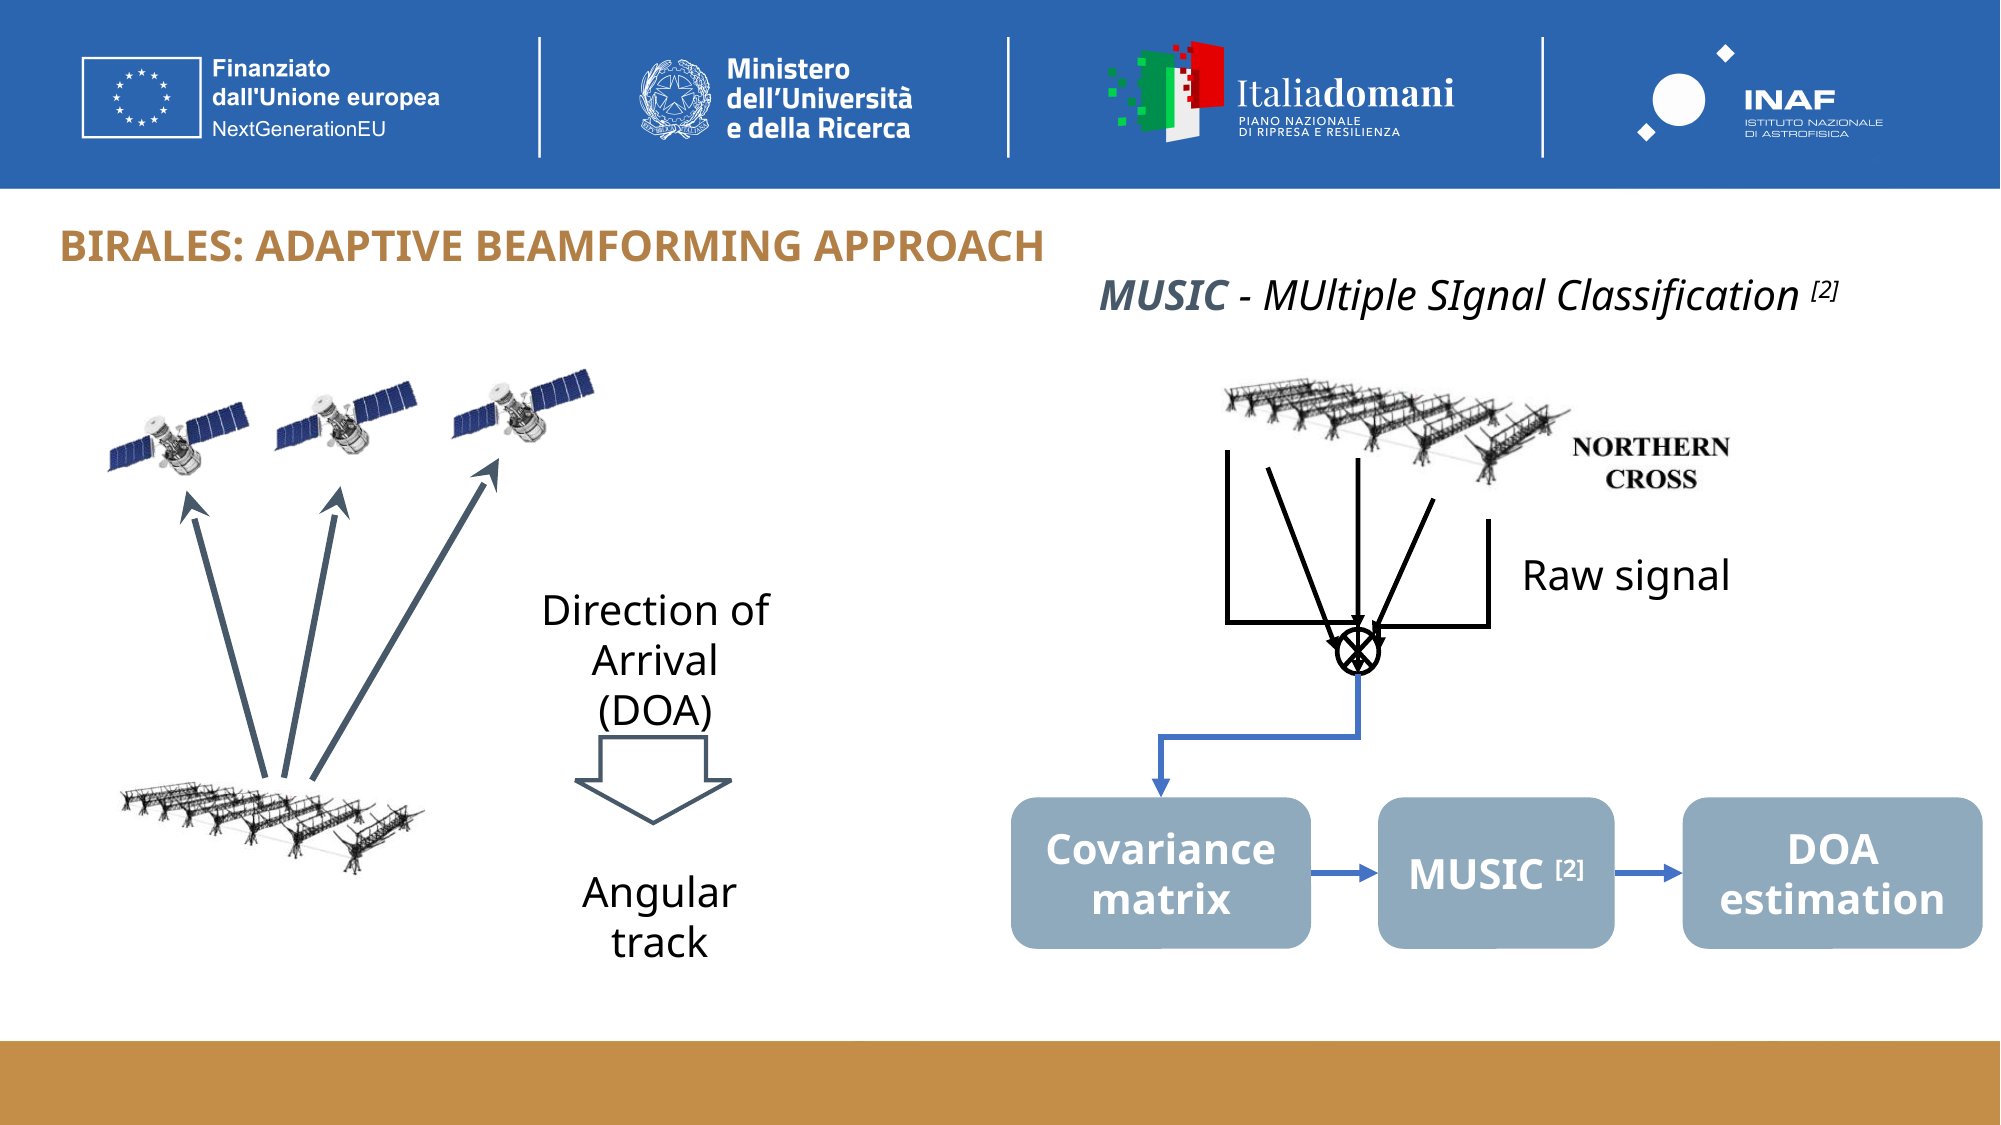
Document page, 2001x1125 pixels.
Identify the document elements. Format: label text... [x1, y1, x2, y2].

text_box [1203, 335, 1782, 674]
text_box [283, 486, 311, 778]
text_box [311, 458, 499, 781]
text_box MUSIC [2] [1378, 797, 1615, 949]
picture [0, 0, 2000, 196]
text_box MUSIC - MUltiple SIgnal Classification [2] [987, 241, 1950, 346]
picture [75, 344, 616, 508]
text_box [186, 490, 266, 778]
text_box [574, 736, 732, 825]
text_box Angular track [522, 858, 797, 973]
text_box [1197, 637, 1322, 835]
text_box DOA estimation [1682, 797, 1983, 949]
picture [0, 1041, 2000, 1125]
title BIRALES: ADAPTIVE BEAMFORMING APPROACH [43, 217, 1098, 312]
picture [101, 745, 426, 927]
text_box Covariance matrix [1011, 797, 1312, 949]
text_box Direction of Arrival (DOA) [518, 576, 793, 742]
